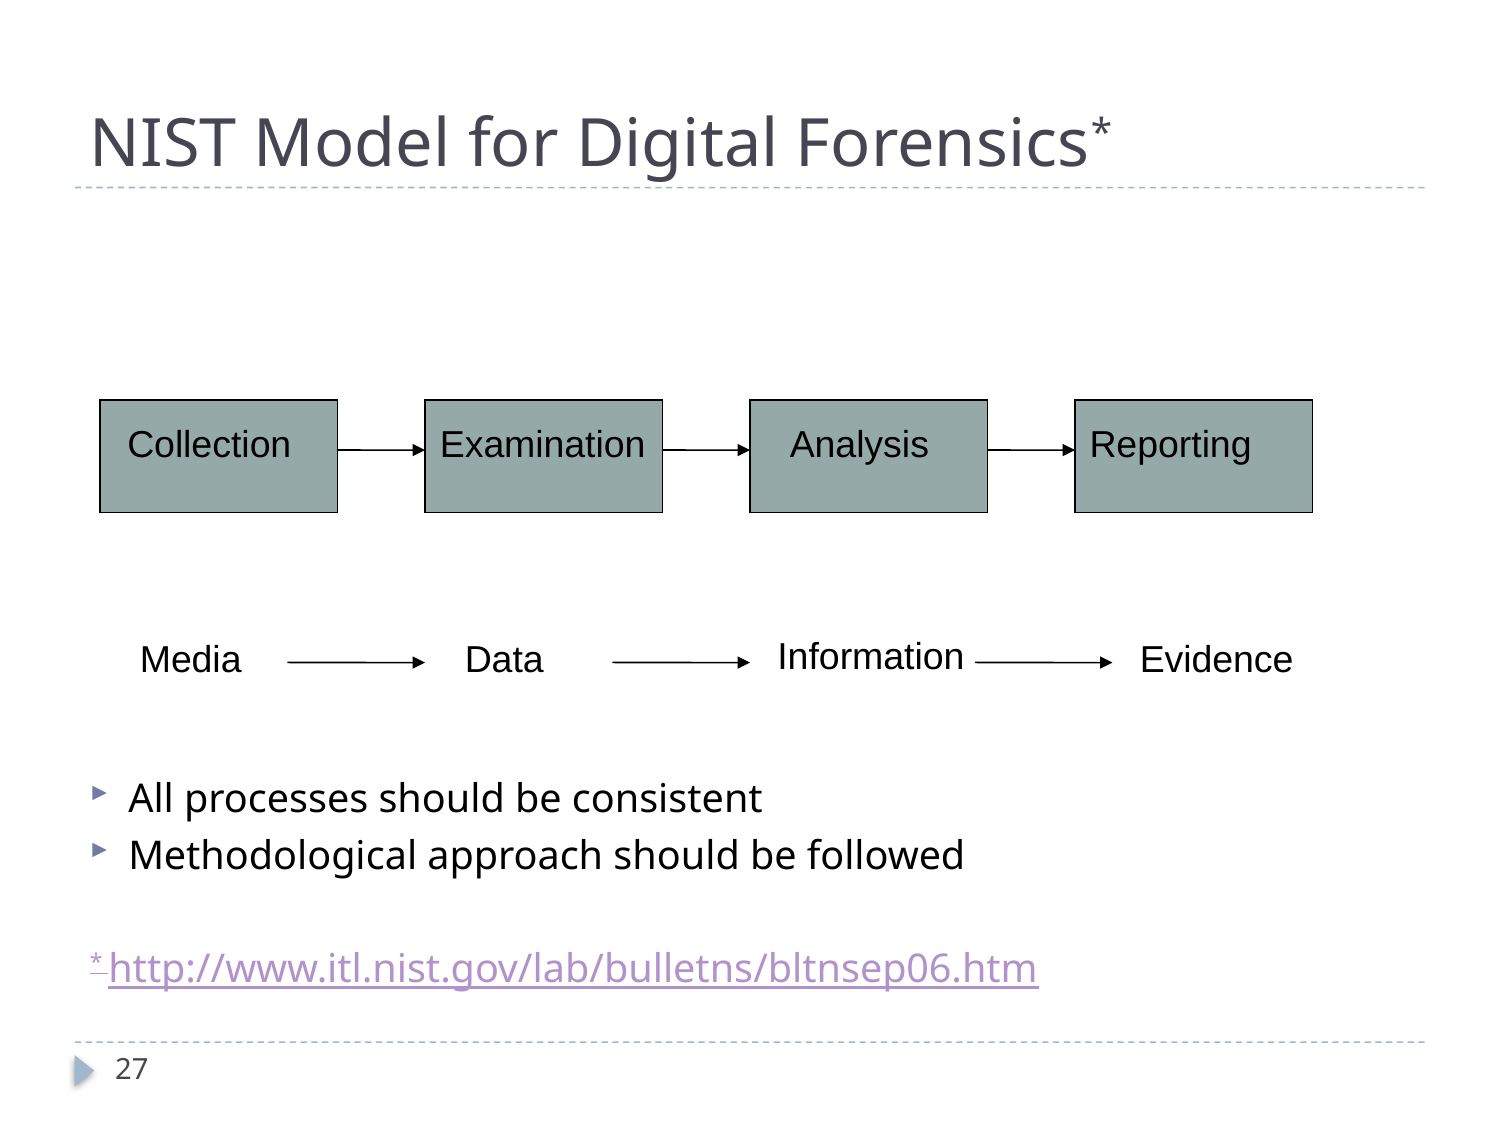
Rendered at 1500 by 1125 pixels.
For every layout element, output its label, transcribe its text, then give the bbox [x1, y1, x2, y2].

text_box [337, 443, 425, 457]
text_box Information [762, 624, 1013, 685]
text_box [1074, 399, 1313, 513]
text_box Evidence [1125, 627, 1375, 687]
text_box [987, 443, 1075, 457]
slide_number 27 [100, 1042, 426, 1103]
text_box [612, 656, 751, 669]
list All processes should be consistent Methodological approach should be followed * http://www.itl.nist.gov/lab/bulletns/bltnsep06.htm [75, 200, 1425, 1010]
text_box [287, 656, 425, 669]
text_box [424, 399, 663, 449]
text_box Analysis [774, 412, 950, 473]
text_box [99, 399, 338, 513]
text_box [749, 399, 988, 513]
text_box [974, 656, 1113, 669]
text_box Collection [112, 412, 363, 473]
text_box [662, 443, 751, 457]
text_box Examination [425, 412, 675, 473]
text_box Reporting [1074, 412, 1300, 473]
title NIST Model for Digital Forensics* [75, 24, 1425, 188]
text_box Media [125, 627, 375, 687]
text_box [424, 451, 663, 513]
text_box Data [450, 627, 700, 687]
